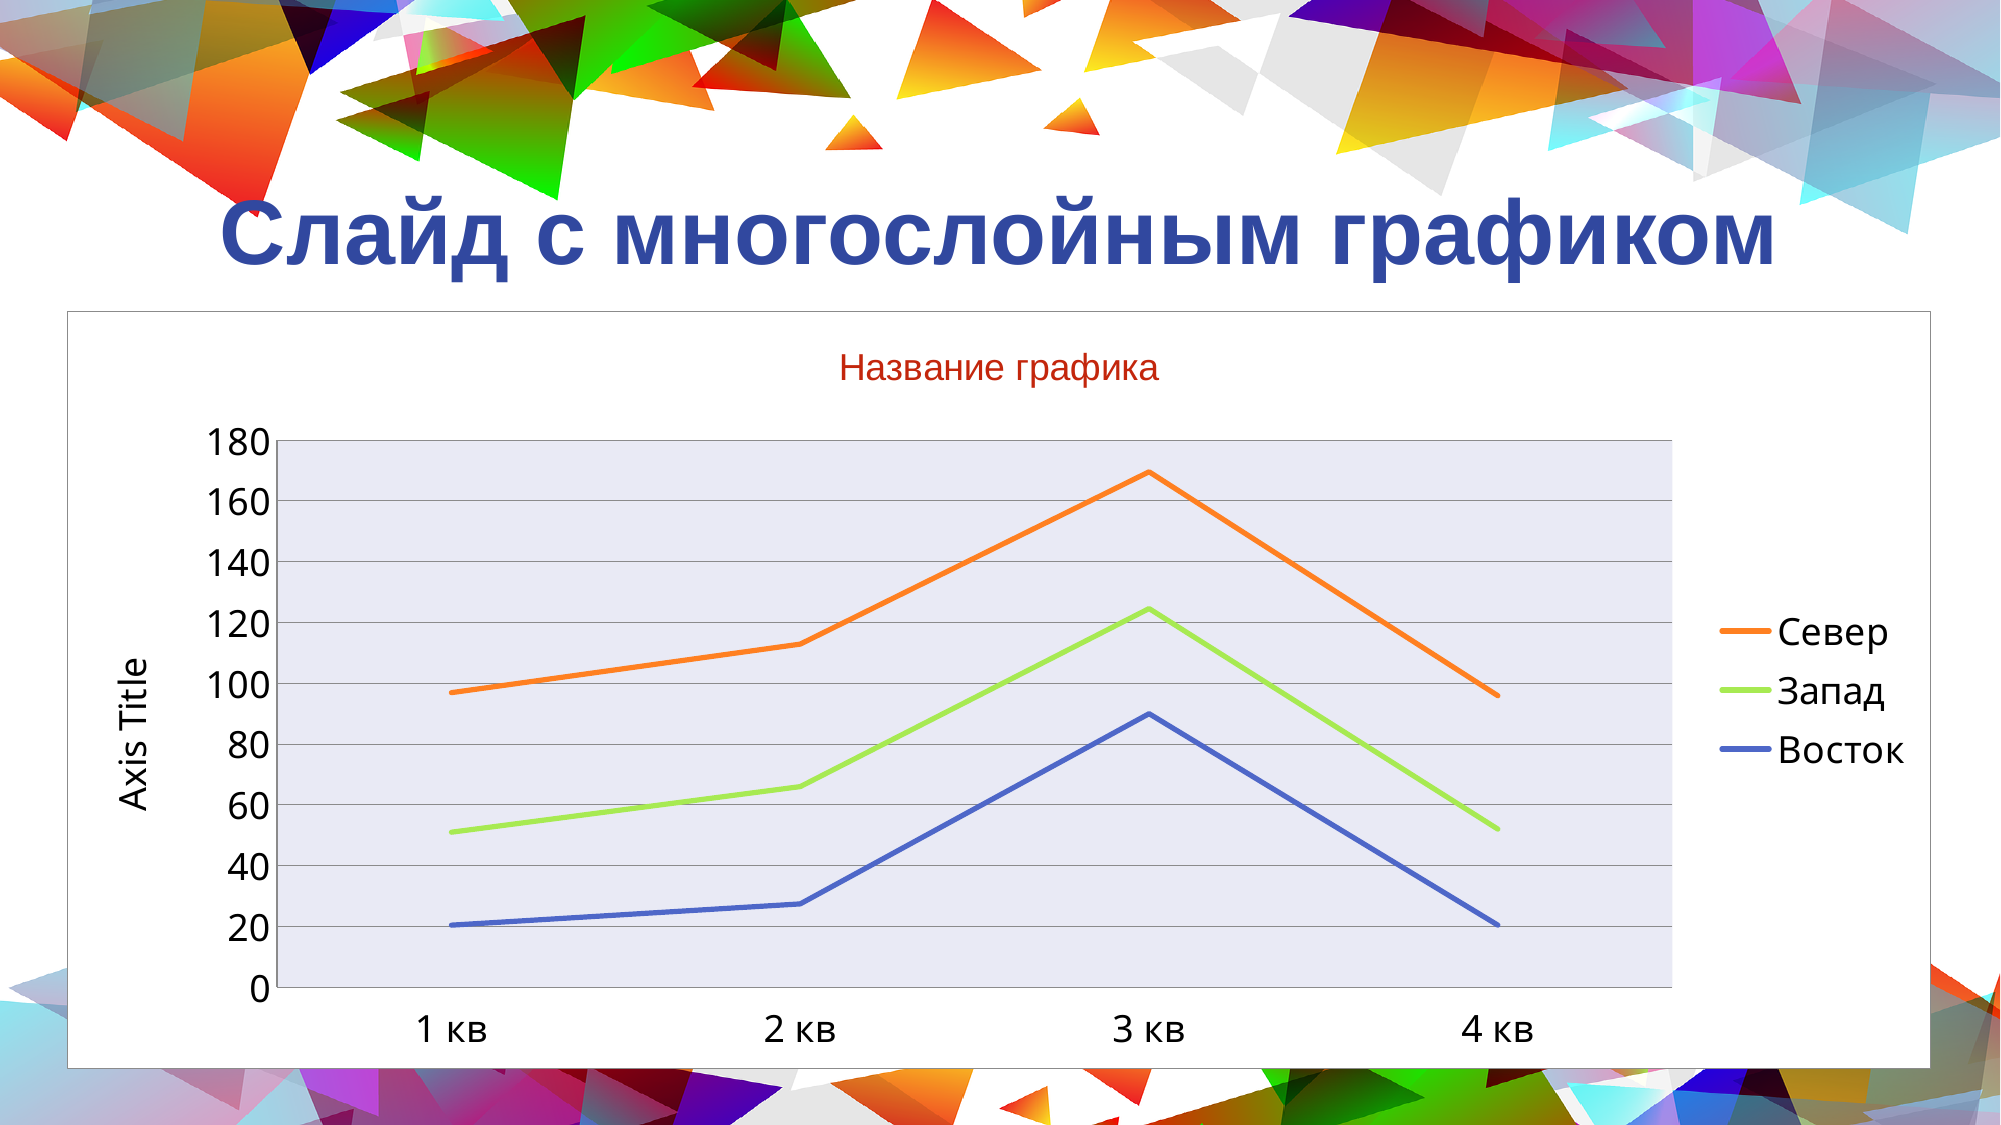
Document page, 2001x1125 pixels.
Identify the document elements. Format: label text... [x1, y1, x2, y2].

picture [0, 0, 2001, 1125]
chart [66, 311, 1931, 1070]
title Слайд с многослойным графиком [0, 126, 2000, 345]
